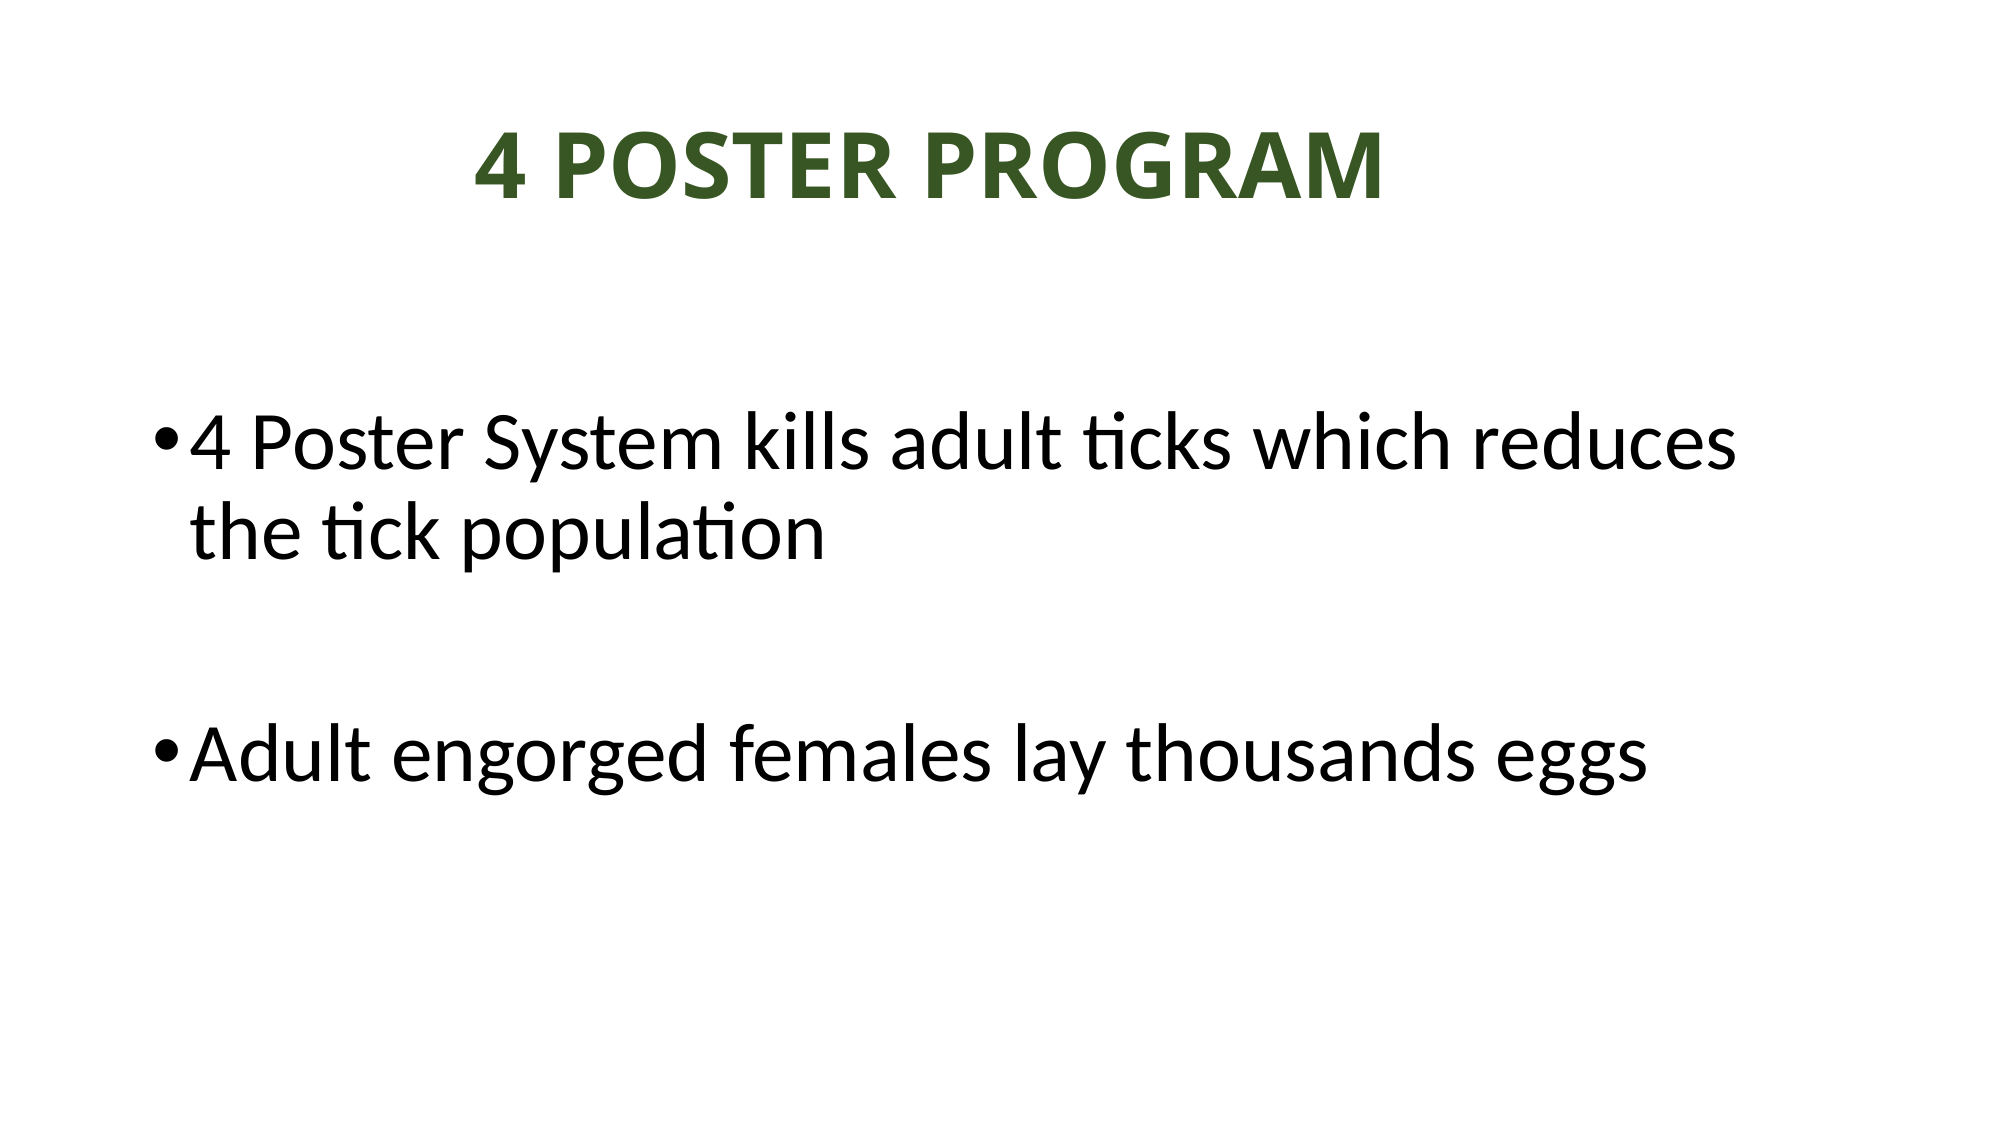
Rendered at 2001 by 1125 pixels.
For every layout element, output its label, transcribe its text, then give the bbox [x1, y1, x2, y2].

list 4 Poster System kills adult ticks which reduces the tick population Adult engorged females lay thousands eggs [137, 299, 1863, 1014]
title 4 POSTER PROGRAM [137, 59, 1863, 278]
